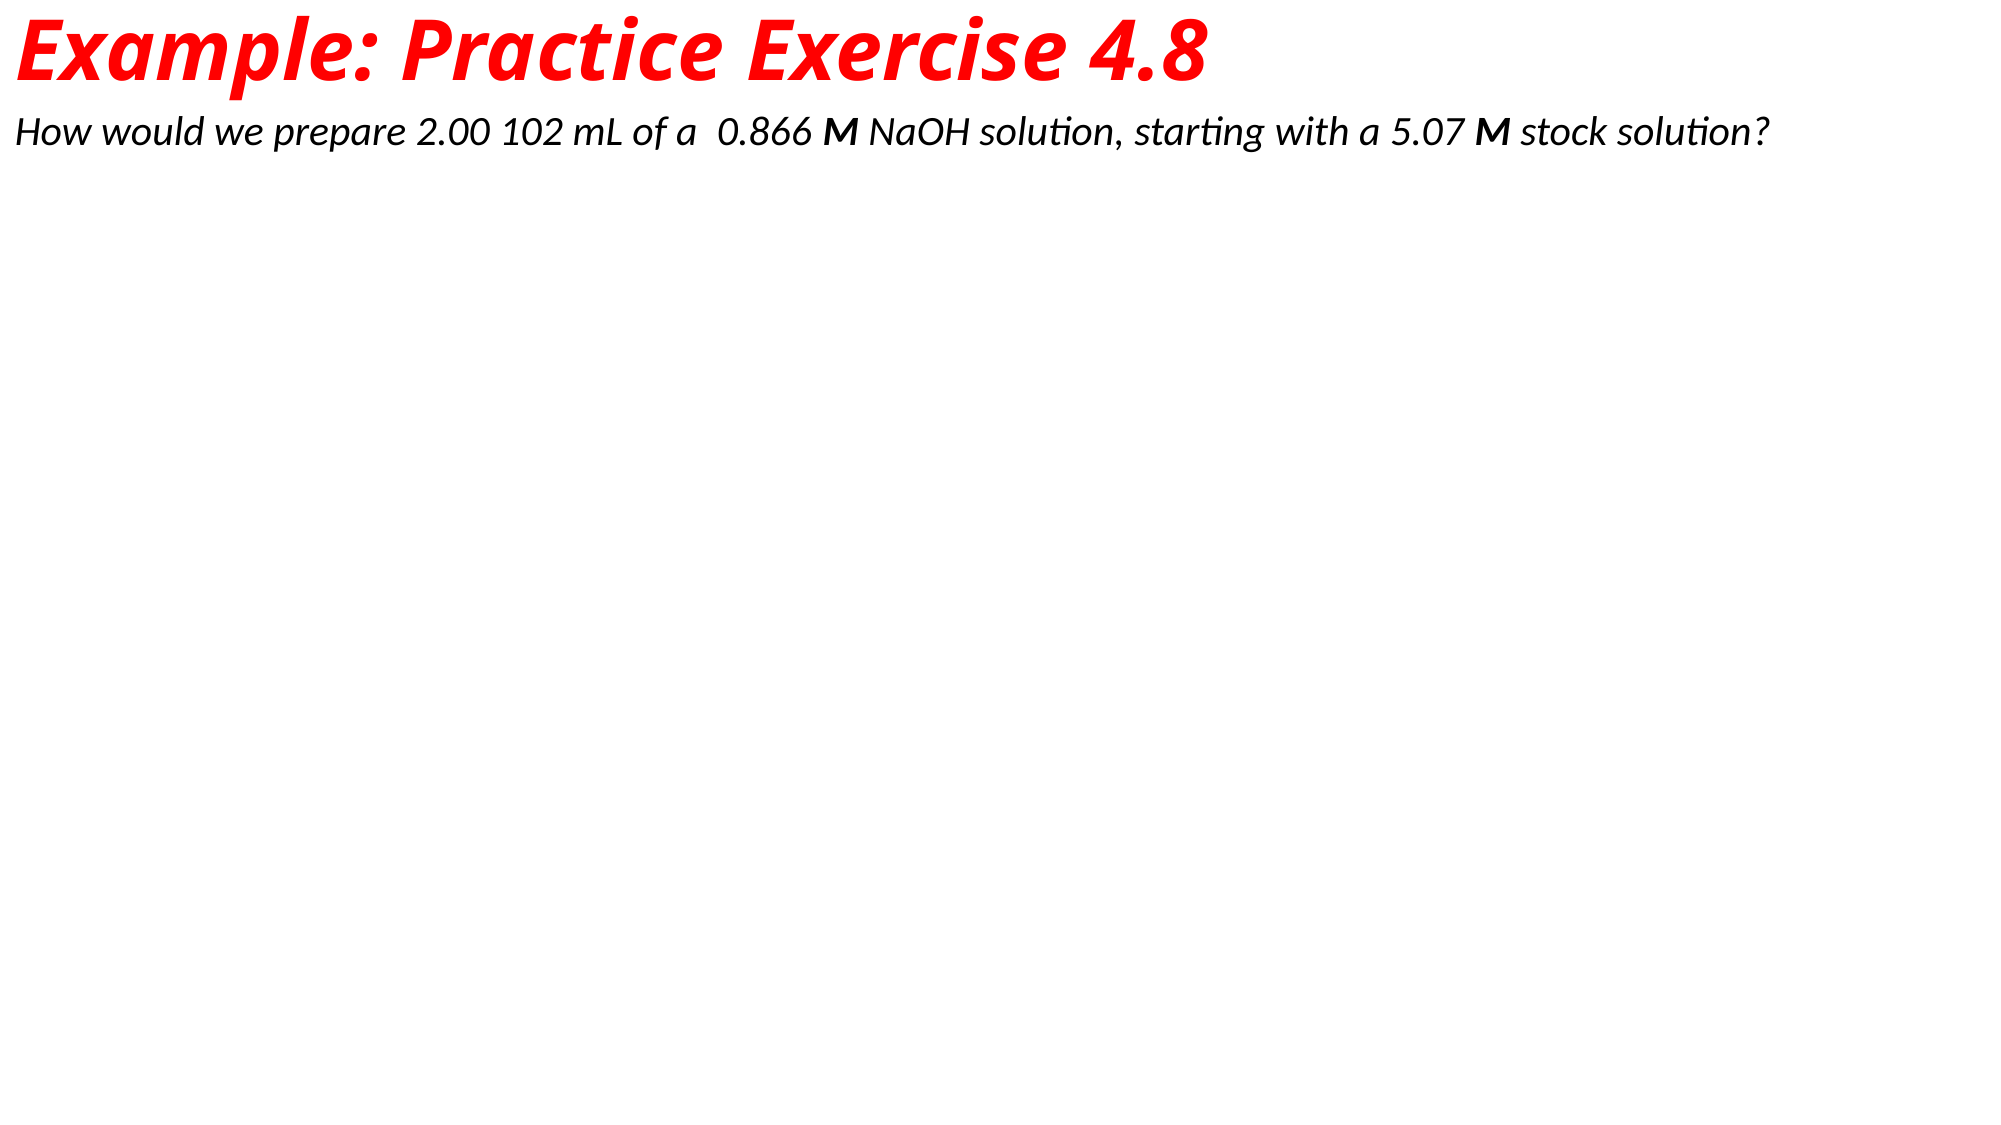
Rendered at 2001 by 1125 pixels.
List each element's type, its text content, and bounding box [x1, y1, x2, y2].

title Example: Practice Exercise 4.8 [0, 0, 1725, 96]
text_box How would we prepare 2.00 102 mL of a 0.866 M NaOH solution, starting with a 5.07 M stock solution? [0, 96, 2000, 161]
